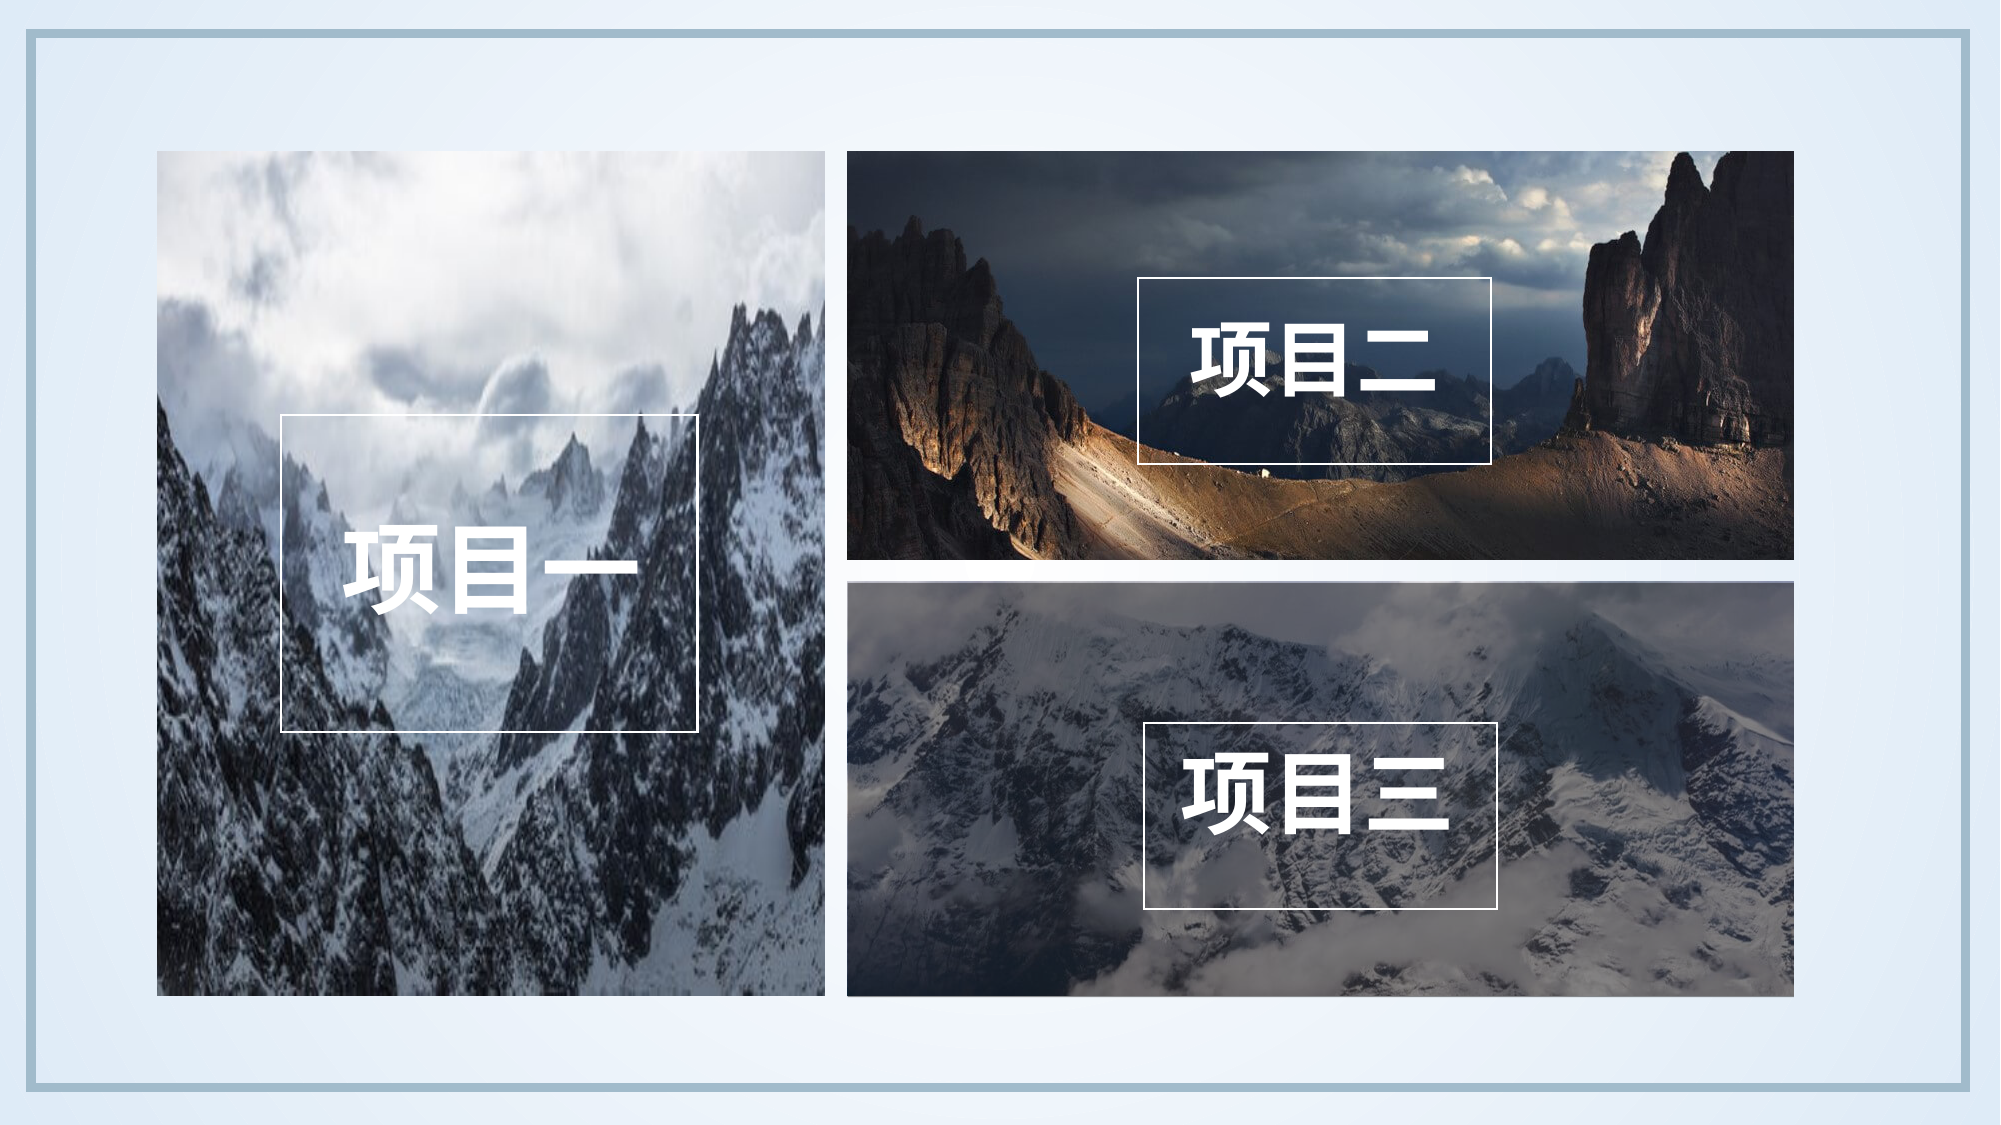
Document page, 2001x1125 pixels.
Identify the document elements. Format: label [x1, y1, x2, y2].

picture [847, 581, 1794, 996]
text_box [30, 33, 1966, 1089]
picture [157, 151, 825, 996]
picture [847, 151, 1794, 560]
